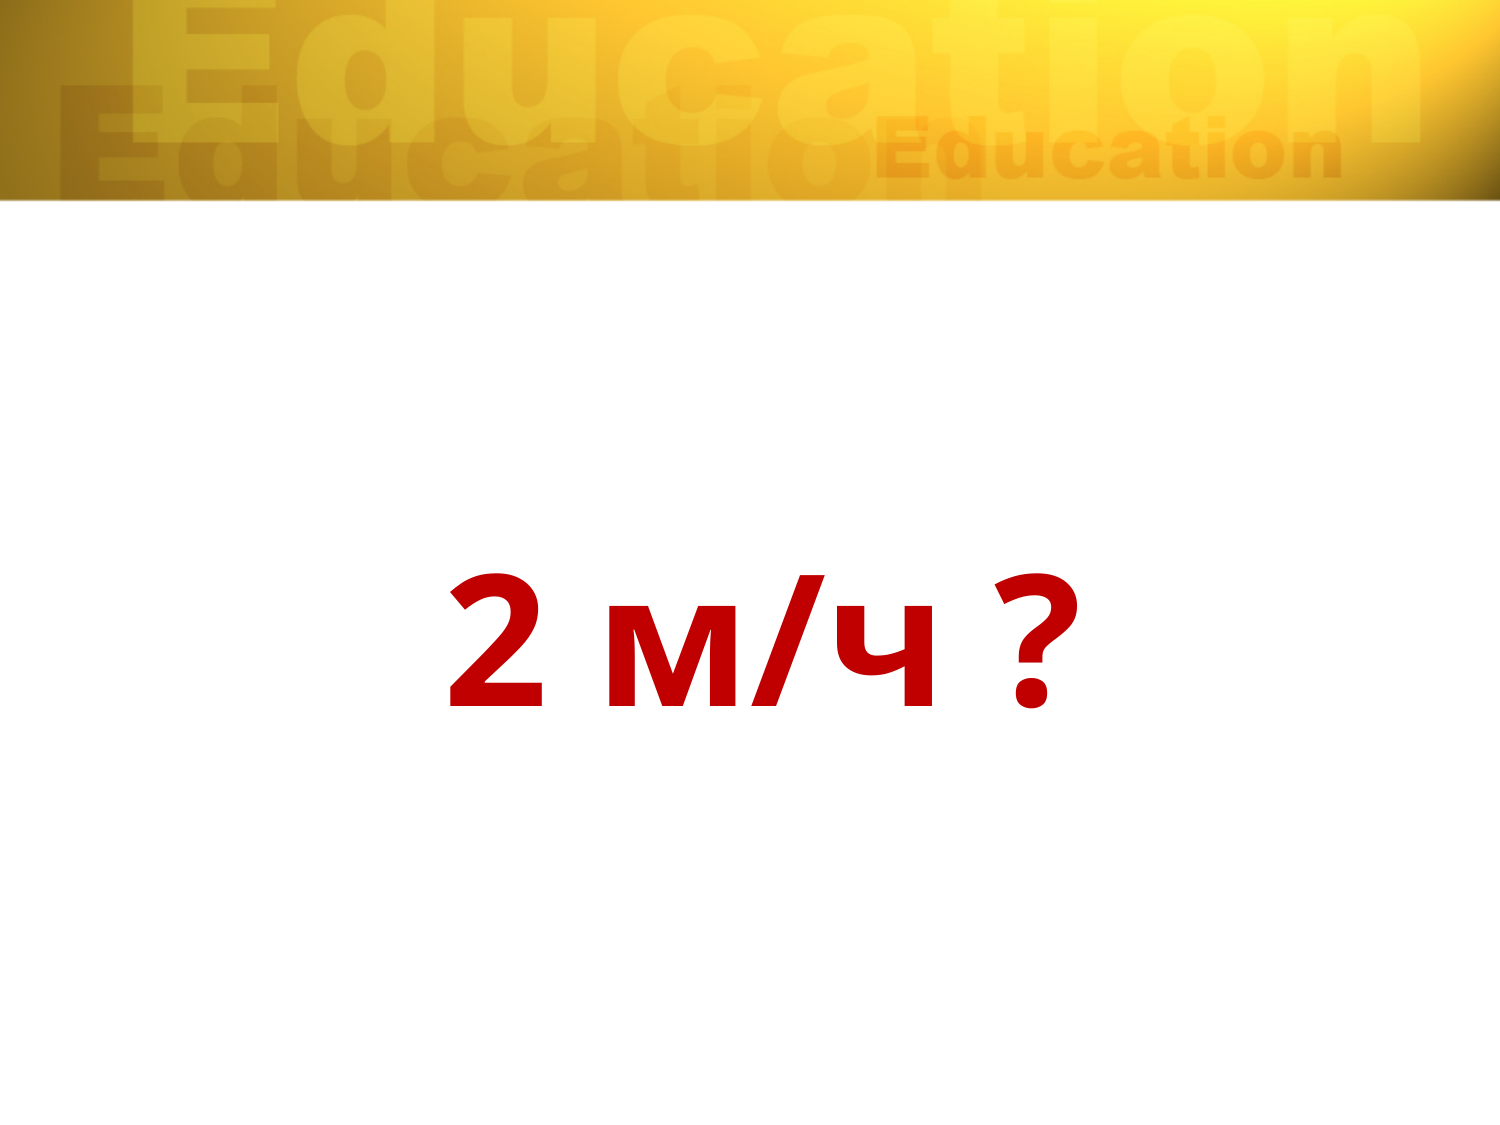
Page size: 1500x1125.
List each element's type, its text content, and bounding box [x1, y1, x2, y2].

list 2 м/ч ? [162, 515, 1363, 988]
picture [0, 0, 1500, 1125]
